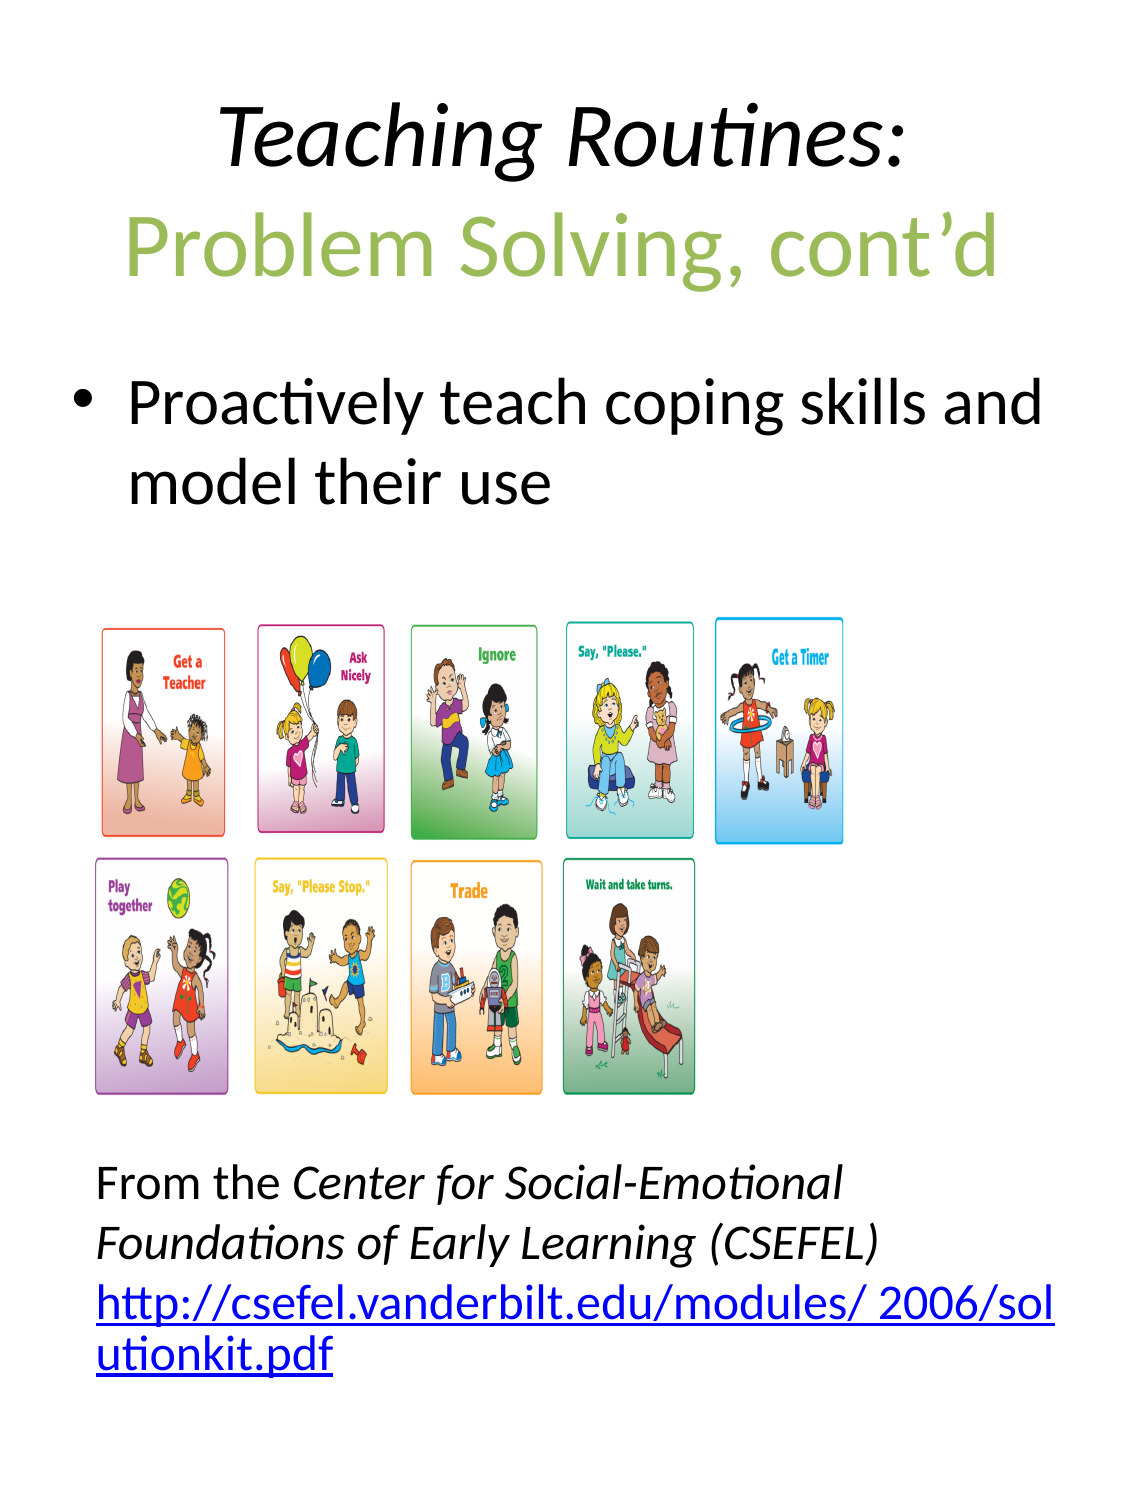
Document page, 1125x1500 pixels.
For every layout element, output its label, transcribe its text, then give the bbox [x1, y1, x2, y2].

list Proactively teach coping skills and model their use [56, 350, 1069, 1340]
picture [252, 622, 387, 836]
picture [93, 621, 231, 840]
title Teaching Routines: Problem Solving, cont’d [56, 60, 1069, 310]
picture [409, 857, 544, 1097]
picture [408, 621, 539, 841]
picture [564, 619, 695, 841]
picture [717, 621, 844, 841]
picture [252, 854, 389, 1097]
picture [560, 854, 696, 1097]
picture [713, 616, 844, 845]
text_box From the Center for Social-Emotional Foundations of Early Learning (CSEFEL) http://csefel.vanderbilt.edu/modules/ 2006/solutionkit.pdf [80, 1142, 1075, 1398]
picture [93, 855, 230, 1098]
